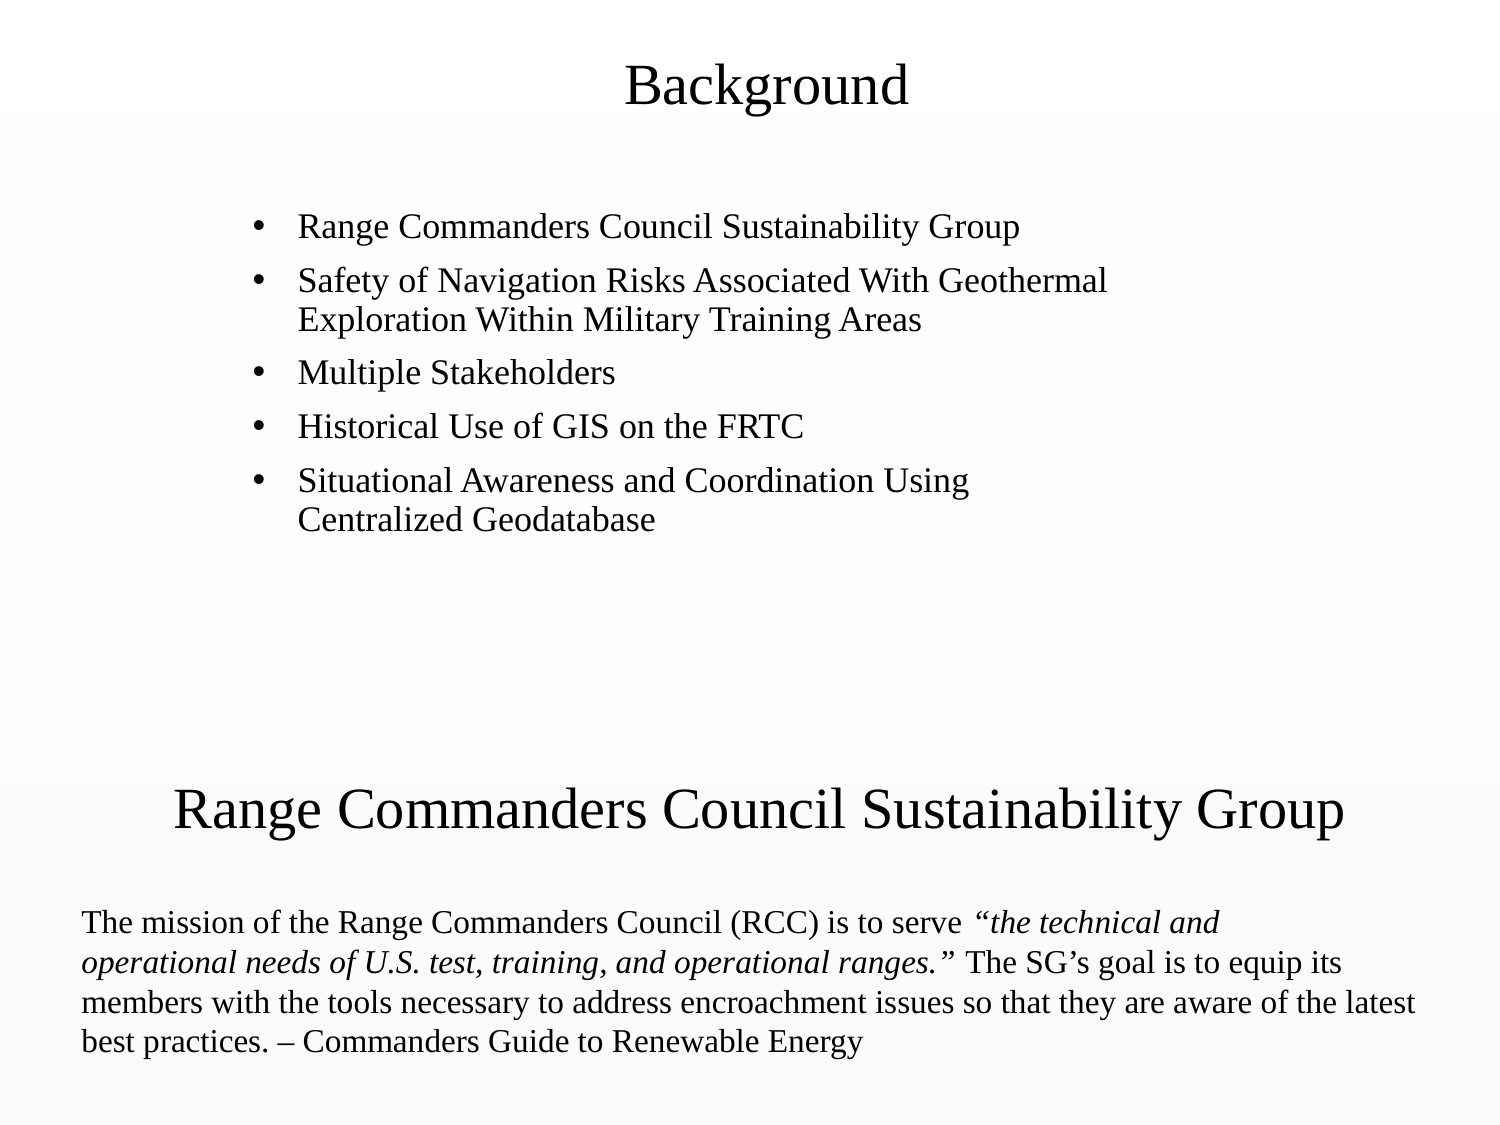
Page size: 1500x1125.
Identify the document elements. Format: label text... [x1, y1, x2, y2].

text_box Background [119, 32, 1414, 125]
list Range Commanders Council Sustainability Group Safety of Navigation Risks Associated With Geothermal Exploration Within Military Training Areas Multiple Stakeholders Historical Use of GIS on the FRTC Situational Awareness and Coordination Using Centralized Geodatabase [237, 200, 1138, 575]
text_box Range Commanders Council Sustainability Group The mission of the Range Commanders Council (RCC) is to serve “the technical and operational needs of U.S. test, training, and operational ranges.” The SG’s goal is to equip its members with the tools necessary to address encroachment issues so that they are aware of the latest best practices. – Commanders Guide to Renewable Energy [66, 762, 1455, 1067]
